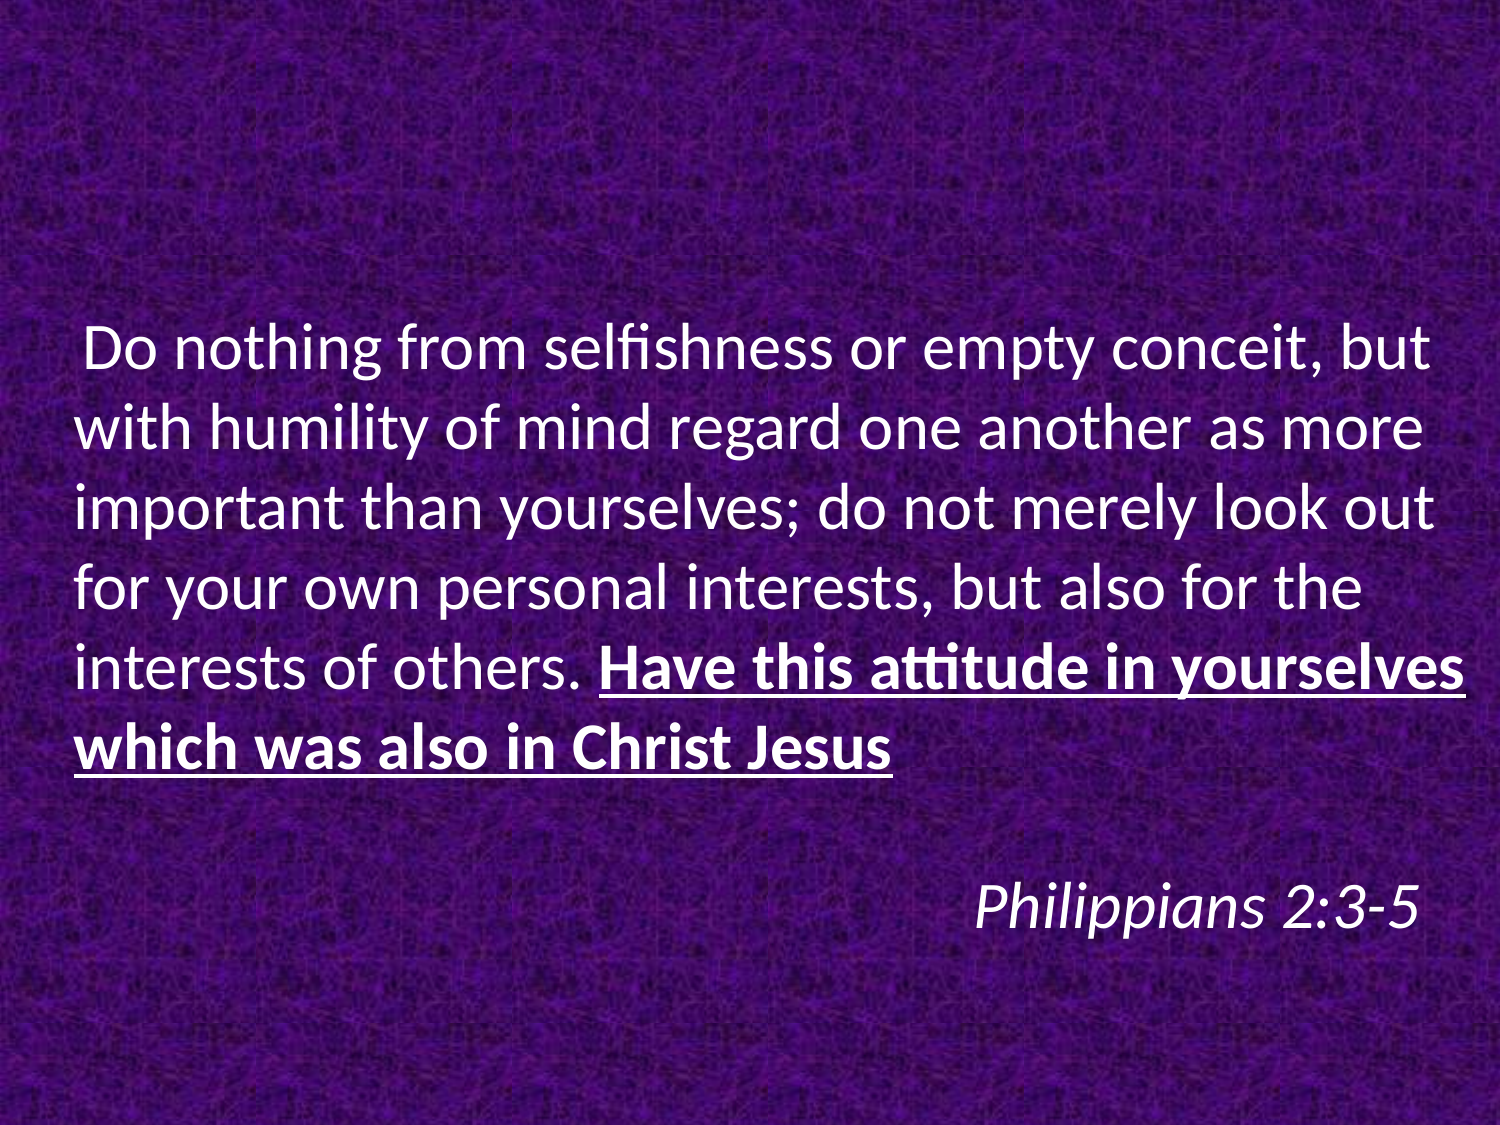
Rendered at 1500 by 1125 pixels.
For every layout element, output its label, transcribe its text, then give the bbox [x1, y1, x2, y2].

picture [0, 0, 1500, 1125]
text_box Do nothing from selfishness or empty conceit, but with humility of mind regard one another as more important than yourselves; do not merely look out for your own personal interests, but also for the interests of others. Have this attitude in yourselves which was also in Christ Jesus Philippians 2:3-5 [58, 295, 1500, 950]
